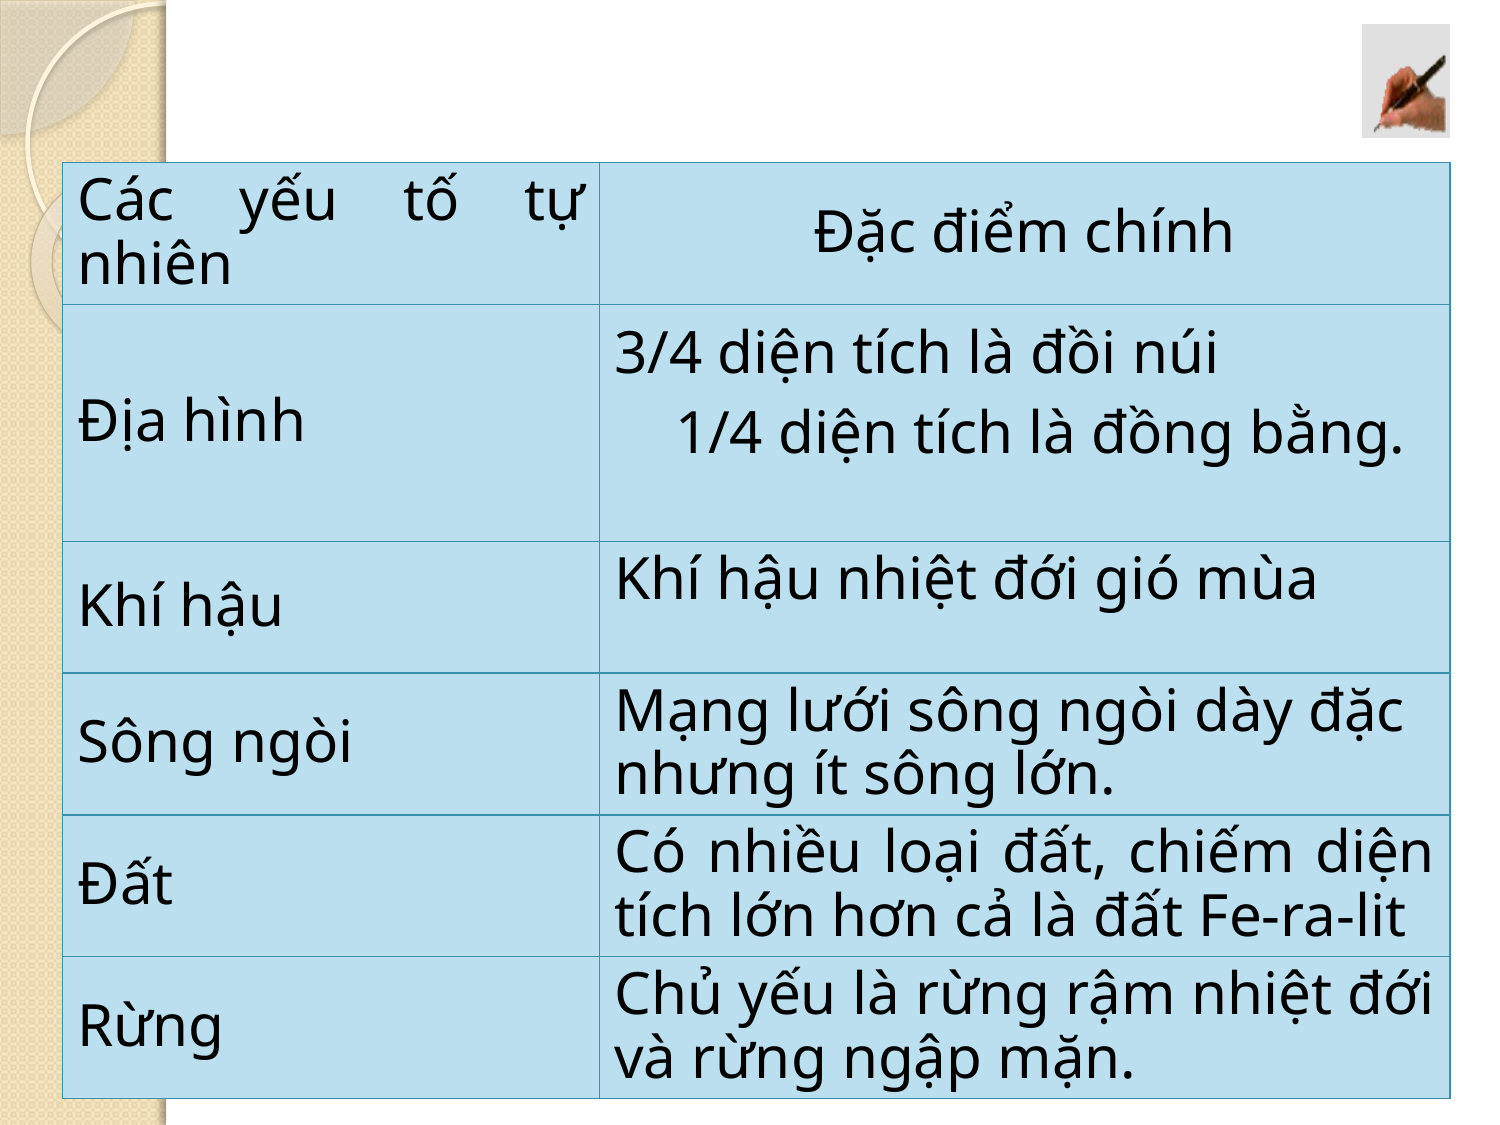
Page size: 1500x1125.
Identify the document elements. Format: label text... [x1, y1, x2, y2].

table_cell Đất [63, 816, 599, 956]
table_header Các yếu tố tự nhiên [63, 163, 599, 304]
table_cell Sông ngòi [63, 674, 599, 814]
table_cell Khí hậu nhiệt đới gió mùa [600, 542, 1449, 672]
table_cell Rừng [63, 957, 599, 1098]
table_cell Khí hậu [63, 542, 599, 672]
table_cell Mạng lưới sông ngòi dày đặc nhưng ít sông lớn. [600, 674, 1449, 814]
picture [1362, 24, 1451, 138]
table_cell Có nhiều loại đất, chiếm diện tích lớn hơn cả là đất Fe-ra-lit [600, 816, 1449, 956]
table_header Đặc điểm chính [600, 163, 1449, 304]
table_cell Chủ yếu là rừng rậm nhiệt đới và rừng ngập mặn. [600, 957, 1449, 1098]
table_cell 3/4 diện tích là đồi núi 1/4 diện tích là đồng bằng. [600, 305, 1449, 541]
table_cell Địa hình [63, 305, 599, 541]
